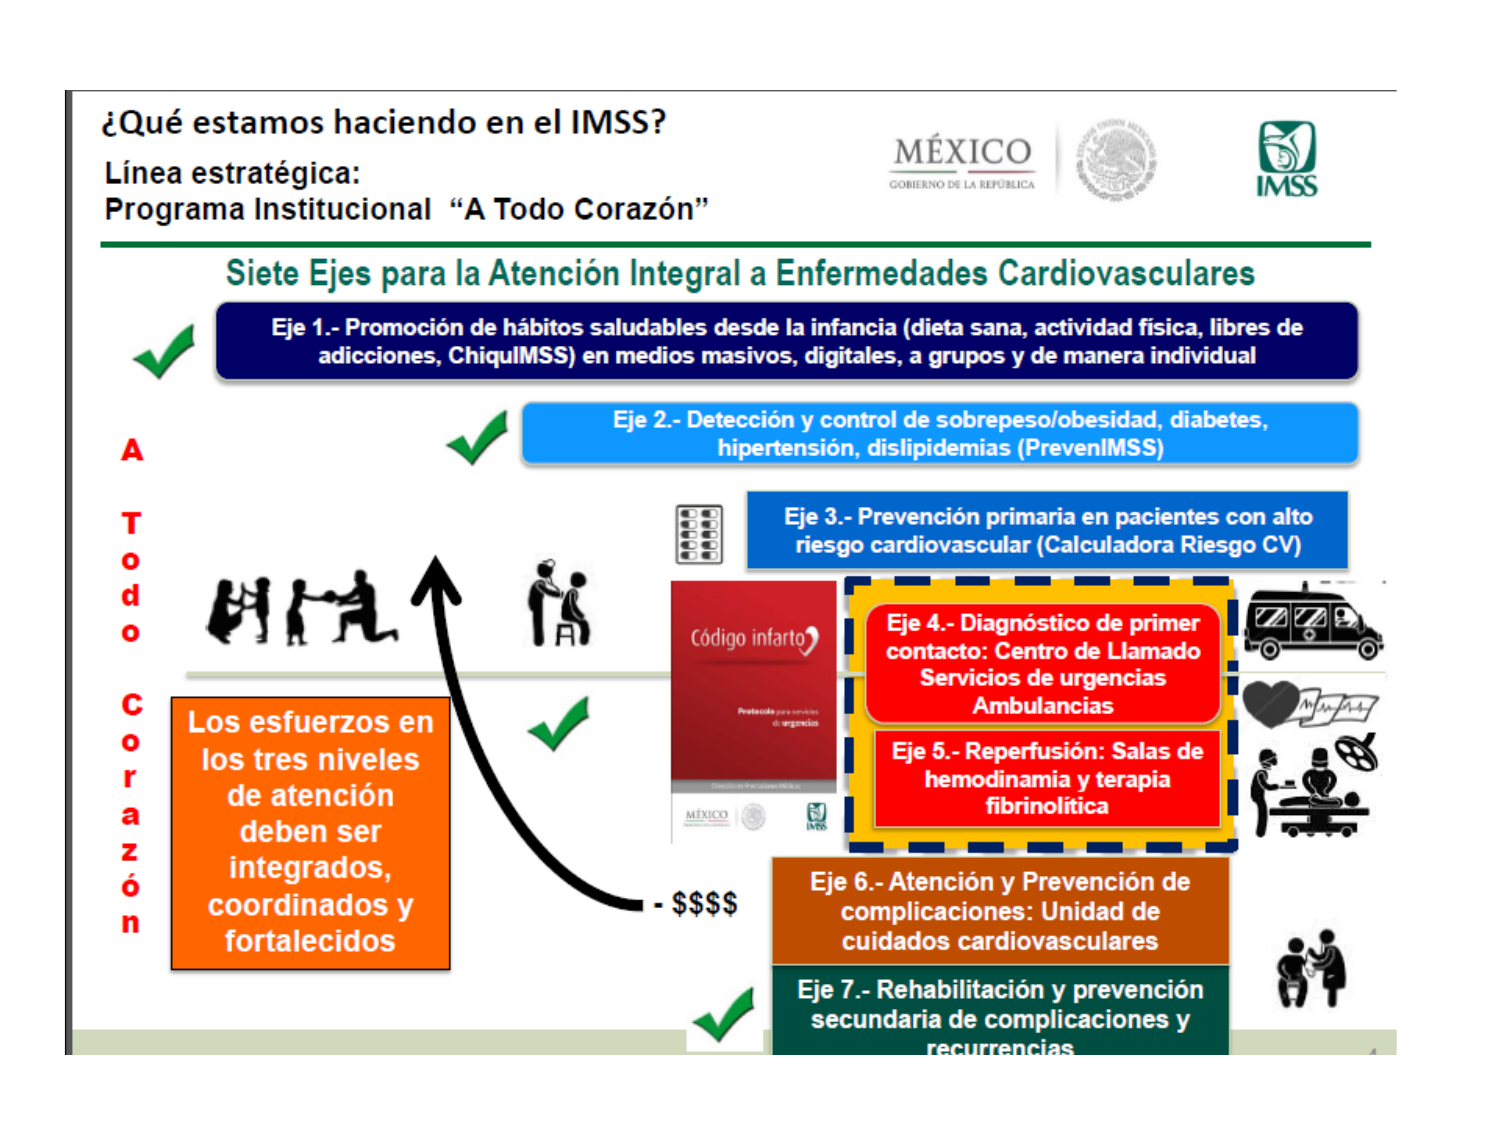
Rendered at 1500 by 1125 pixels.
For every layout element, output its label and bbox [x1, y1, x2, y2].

picture [64, 89, 1397, 1055]
